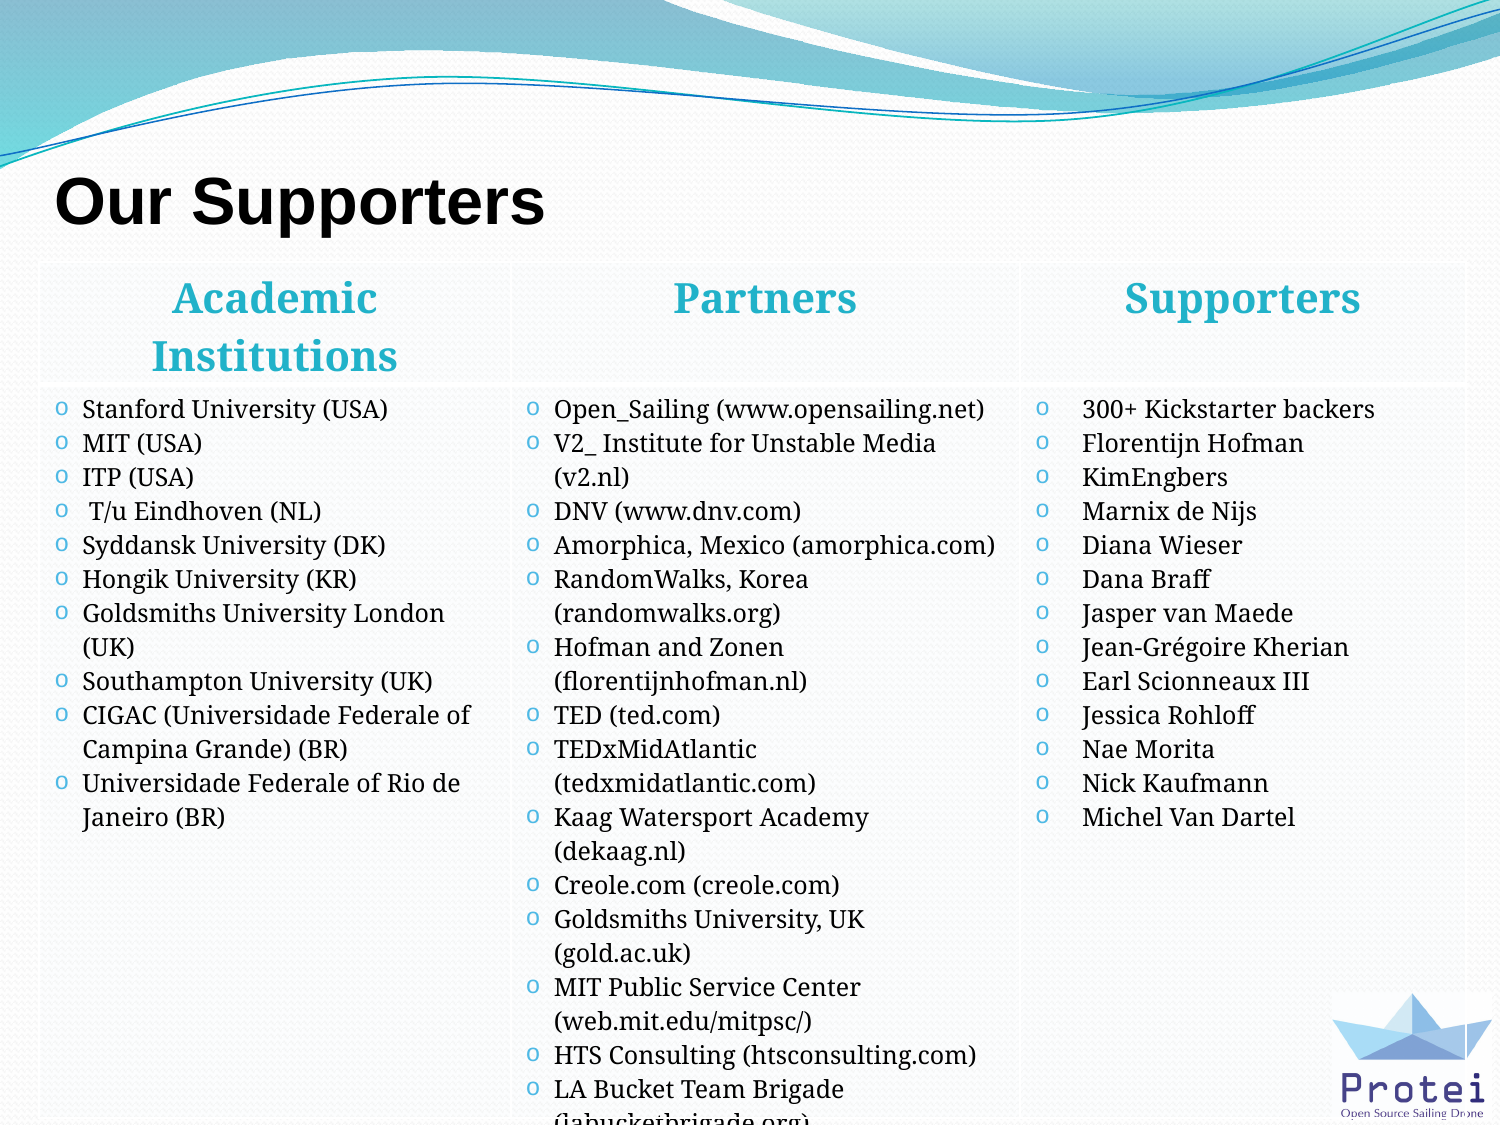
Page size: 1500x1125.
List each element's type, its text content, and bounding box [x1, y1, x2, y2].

table_cell Open_Sailing (www.opensailing.net) V2_ Institute for Unstable Media (v2.nl) DNV (www.dnv.com) Amorphica, Mexico (amorphica.com) RandomWalks, Korea (randomwalks.org) Hofman and Zonen (florentijnhofman.nl) TED (ted.com) TEDxMidAtlantic (tedxmidatlantic.com) Kaag Watersport Academy (dekaag.nl) Creole.com (creole.com) Goldsmiths University, UK (gold.ac.uk) MIT Public Service Center (web.mit.edu/mitpsc/) HTS Consulting (htsconsulting.com) LA Bucket Team Brigade (labucketbrigade.org) Suzette Toledano Becker (suzettebecker.com) [512, 387, 1019, 1117]
picture [1332, 993, 1492, 1121]
table_header Supporters [1021, 263, 1465, 382]
table_cell Stanford University (USA) MIT (USA) ITP (USA) T/u Eindhoven (NL) Syddansk University (DK) Hongik University (KR) Goldsmiths University London (UK) Southampton University (UK) CIGAC (Universidade Federale of Campina Grande) (BR) Universidade Federale of Rio de Janeiro (BR) [40, 387, 510, 1117]
table_cell 300+ Kickstarter backers Florentijn Hofman KimEngbers Marnix de Nijs Diana Wieser Dana Braff Jasper van Maede Jean-Grégoire Kherian Earl Scionneaux III Jessica Rohloff Nae Morita Nick Kaufmann Michel Van Dartel [1021, 387, 1465, 1117]
table_header Academic Institutions [40, 263, 510, 382]
title Our Supporters [39, 34, 1425, 253]
table_header Partners [512, 263, 1019, 382]
